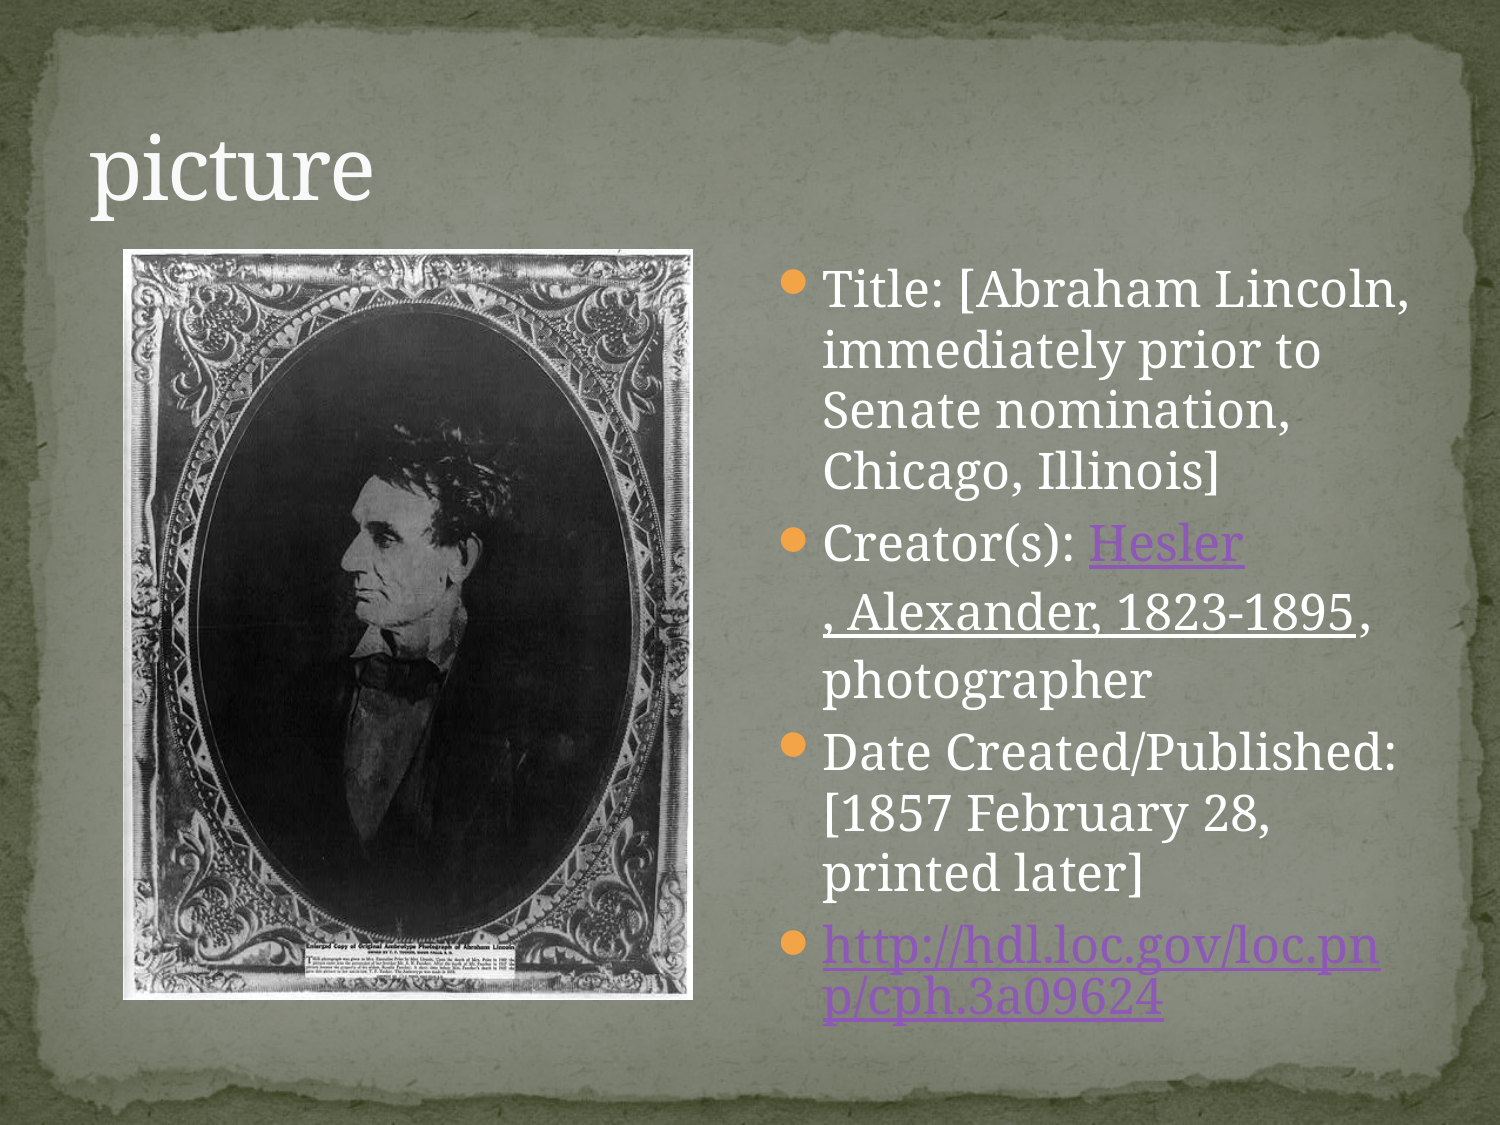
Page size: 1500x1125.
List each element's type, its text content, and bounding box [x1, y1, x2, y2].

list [126, 252, 692, 999]
list Title: [Abraham Lincoln, immediately prior to Senate nomination, Chicago, Illinois] Creator(s): Hesler, Alexander, 1823-1895, photographer Date Created/Published: [1857 February 28, printed later] http://hdl.loc.gov/loc.pnp/cph.3a09624 [762, 249, 1429, 1000]
title picture [74, 24, 1425, 225]
